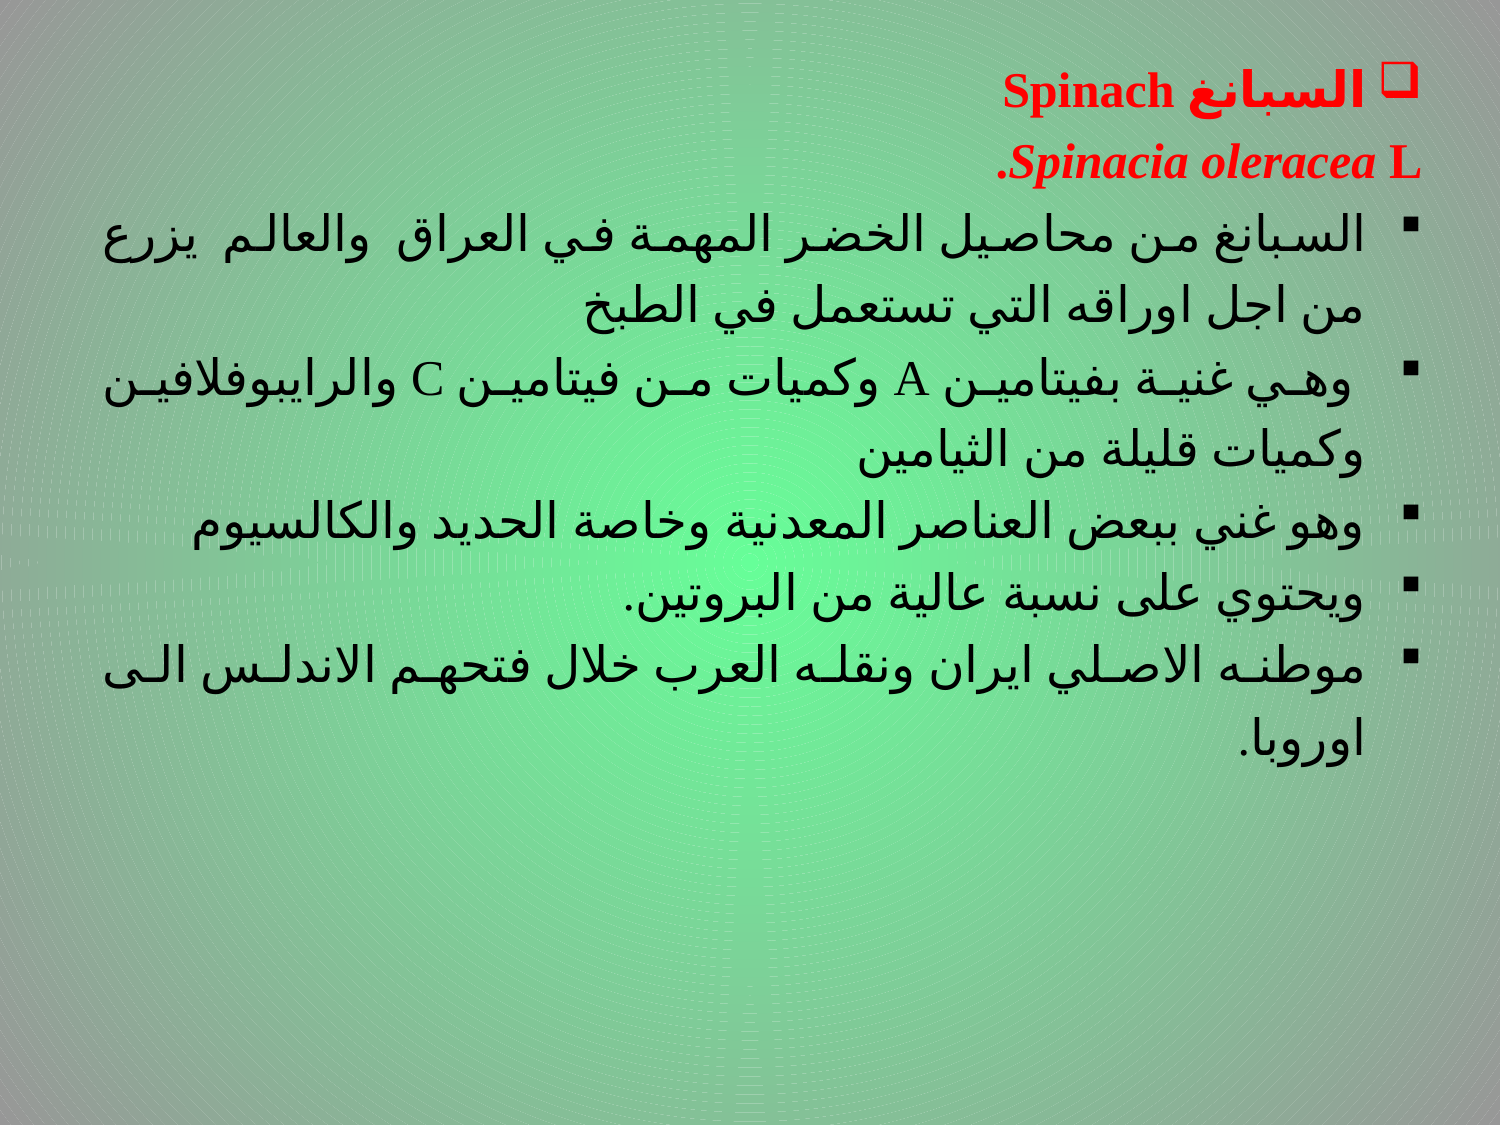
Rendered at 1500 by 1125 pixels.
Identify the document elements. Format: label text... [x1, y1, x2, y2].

list السبانغ Spinach Spinacia oleracea L. السبانغ من محاصيل الخضر المهمة في العراق والعالم يزرع من اجل اوراقه التي تستعمل في الطبخ وهي غنية بفيتامين A وكميات من فيتامين C والرايبوفلافين وكميات قليلة من الثيامين وهو غني ببعض العناصر المعدنية وخاصة الحديد والكالسيوم ويحتوي على نسبة عالية من البروتين. موطنه الاصلي ايران ونقله العرب خلال فتحهم الاندلس الى اوروبا. [87, 37, 1438, 1075]
